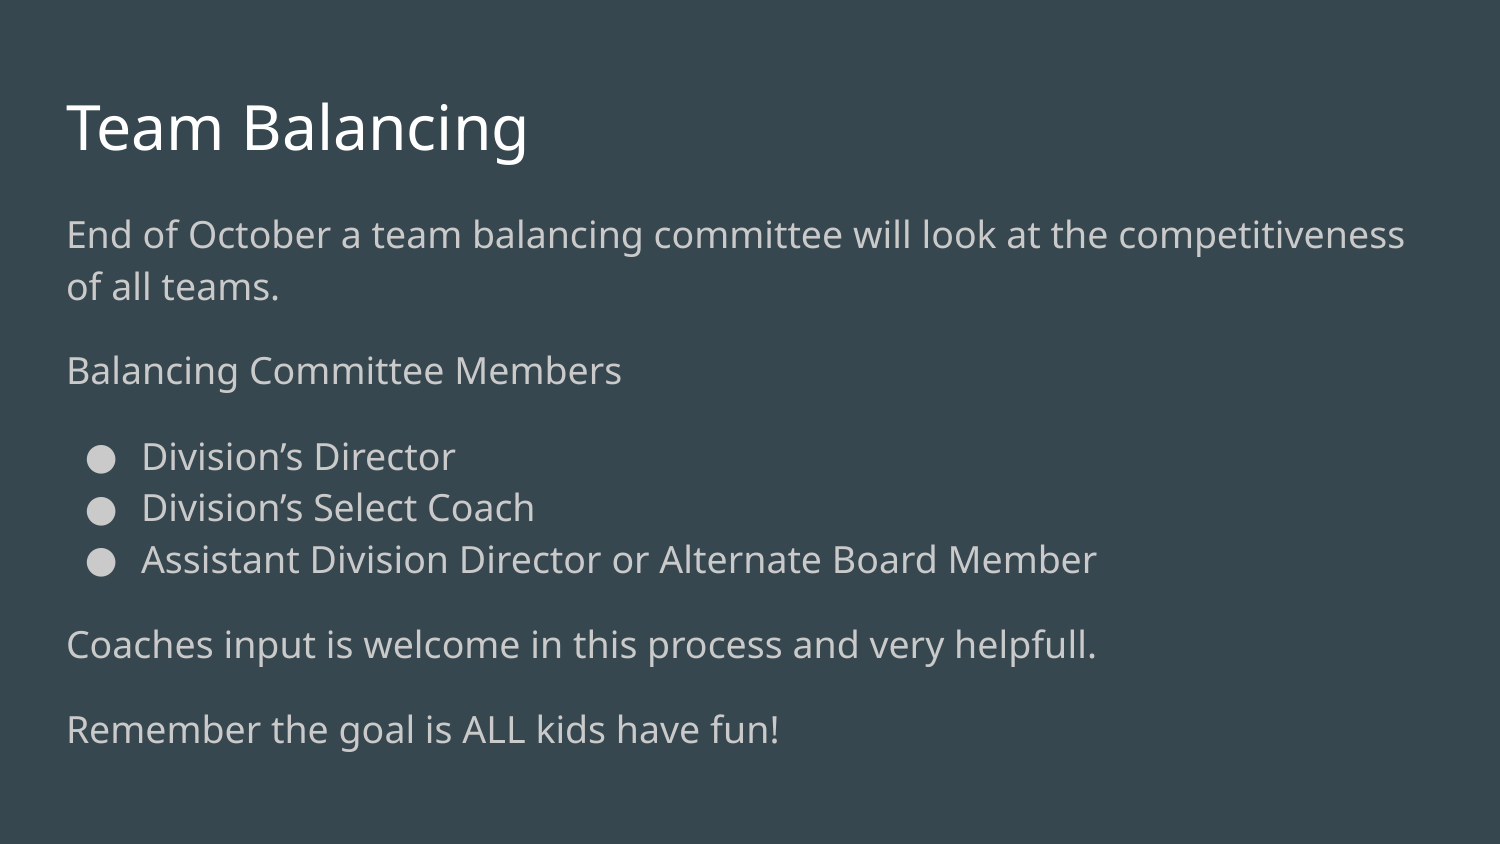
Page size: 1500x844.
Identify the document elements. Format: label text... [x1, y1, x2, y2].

title Team Balancing [51, 72, 1449, 167]
list End of October a team balancing committee will look at the competitiveness of all teams. Balancing Committee Members Division’s Director Division’s Select Coach Assistant Division Director or Alternate Board Member Coaches input is welcome in this process and very helpfull. Remember the goal is ALL kids have fun! [51, 189, 1449, 750]
